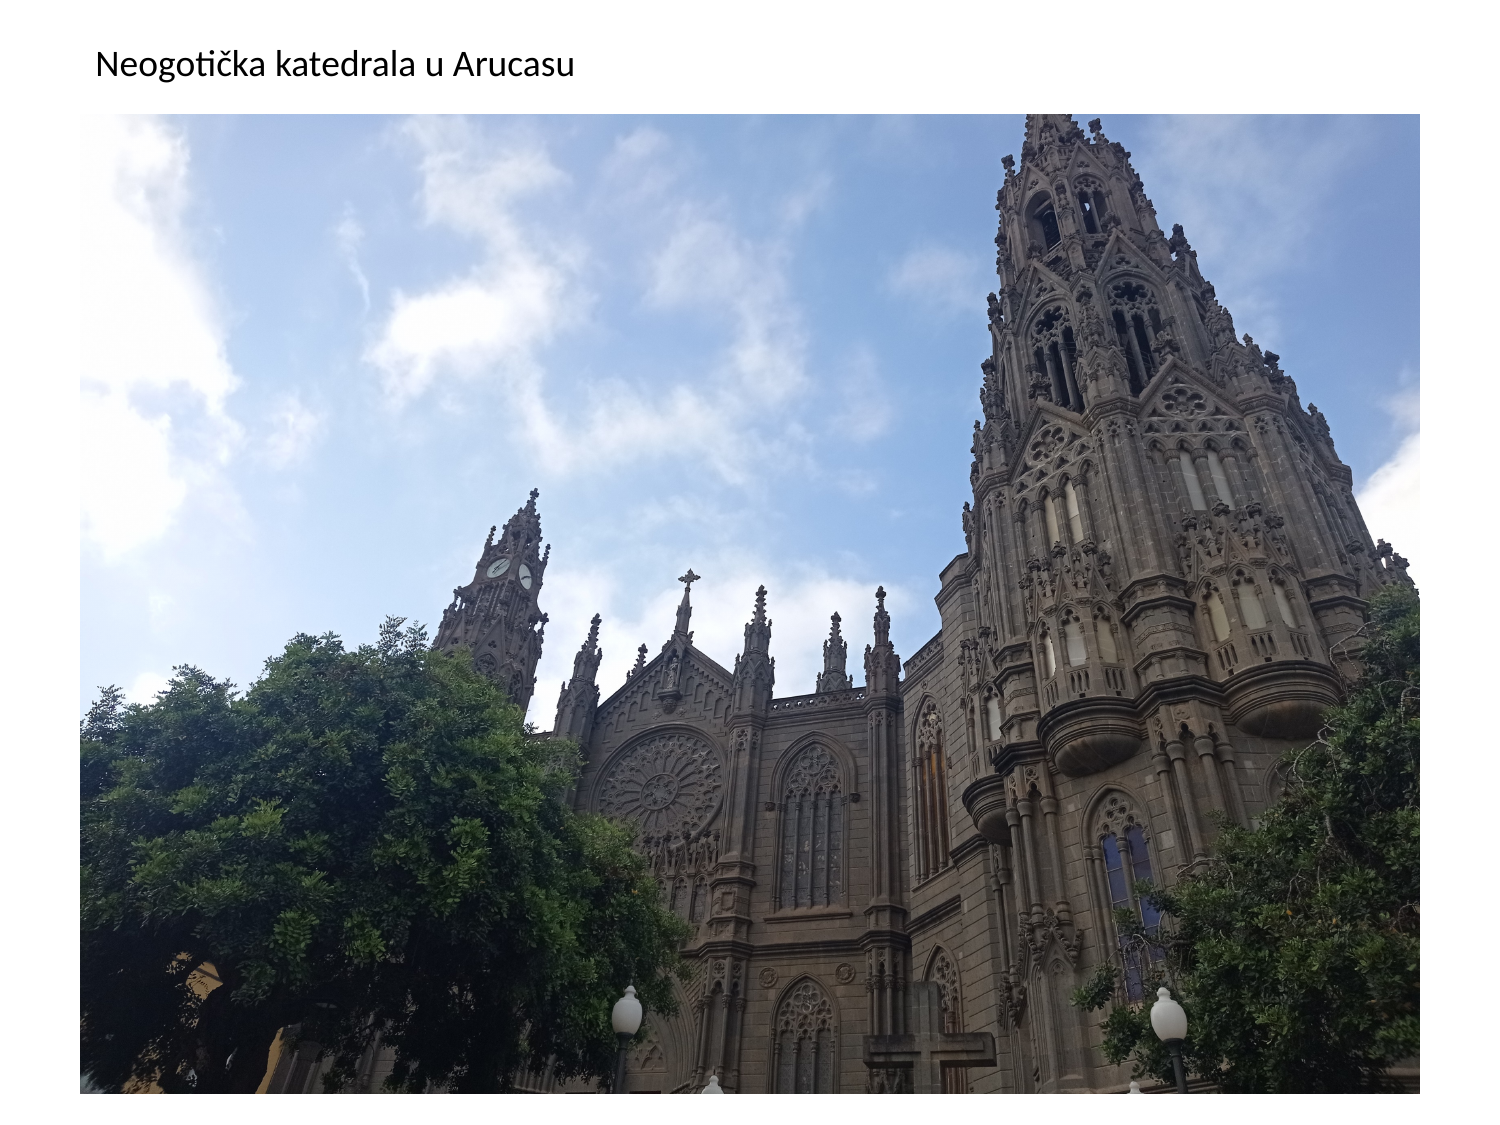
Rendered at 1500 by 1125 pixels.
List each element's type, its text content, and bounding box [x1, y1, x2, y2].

picture [80, 114, 1420, 1094]
text_box Neogotička katedrala u Arucasu [80, 31, 1029, 92]
